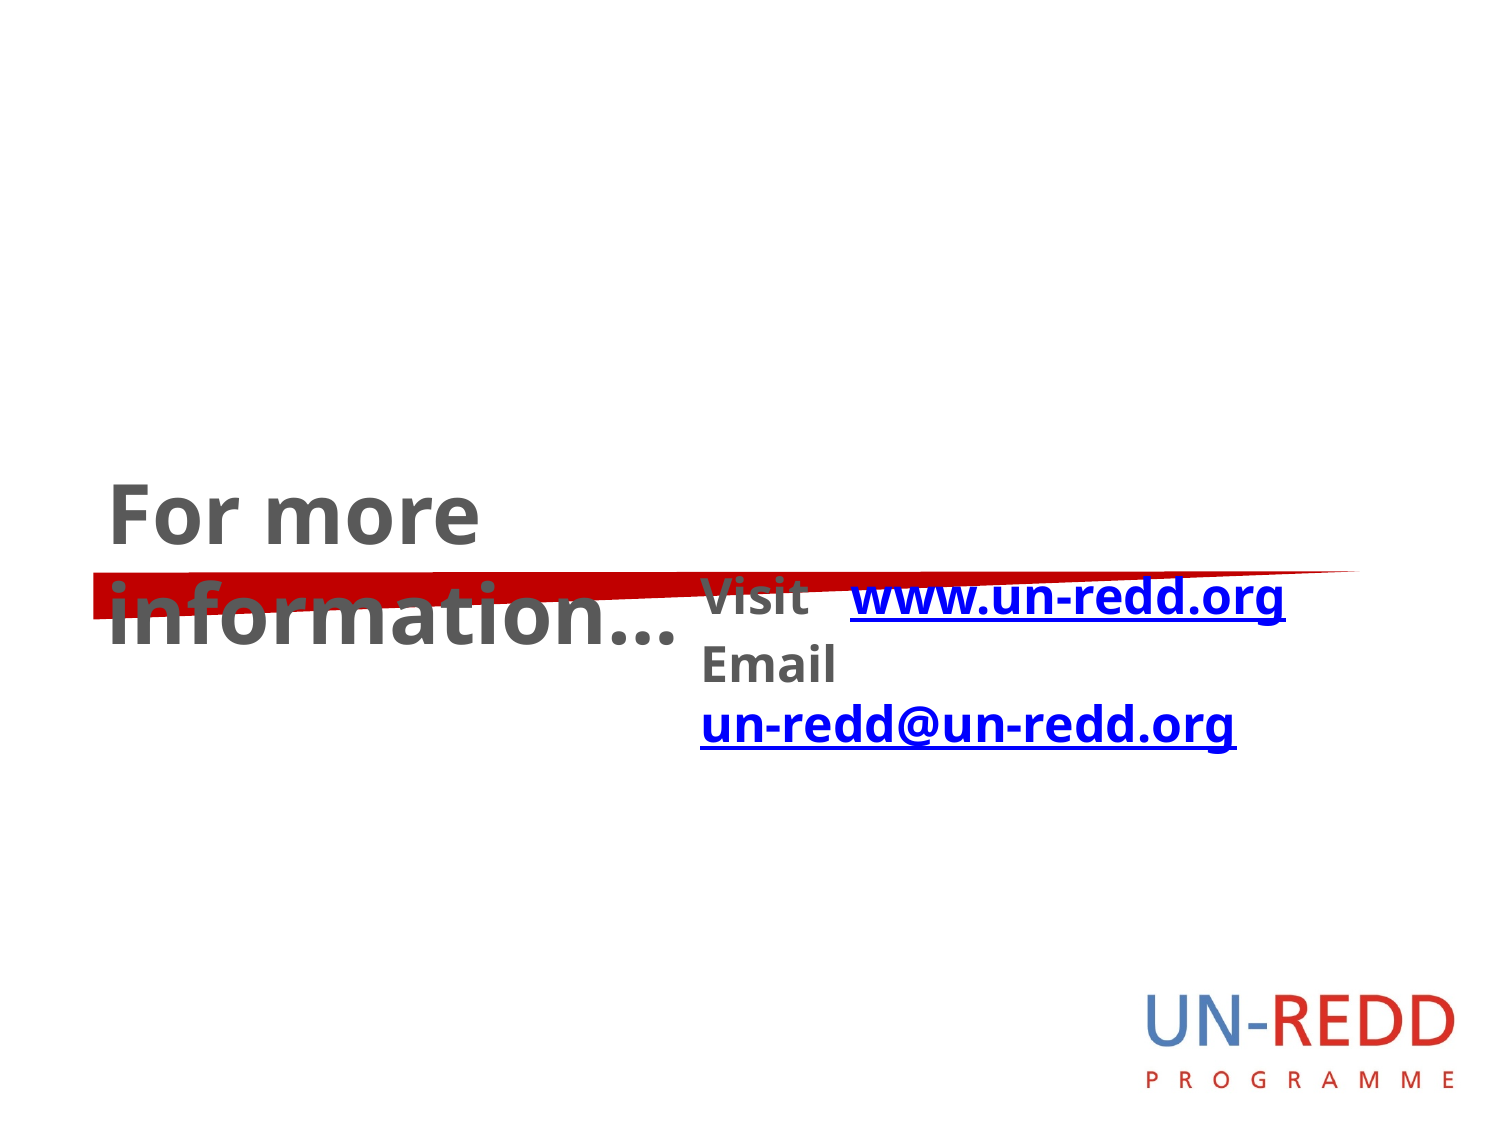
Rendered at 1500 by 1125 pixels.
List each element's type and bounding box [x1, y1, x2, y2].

picture [1127, 961, 1463, 1106]
